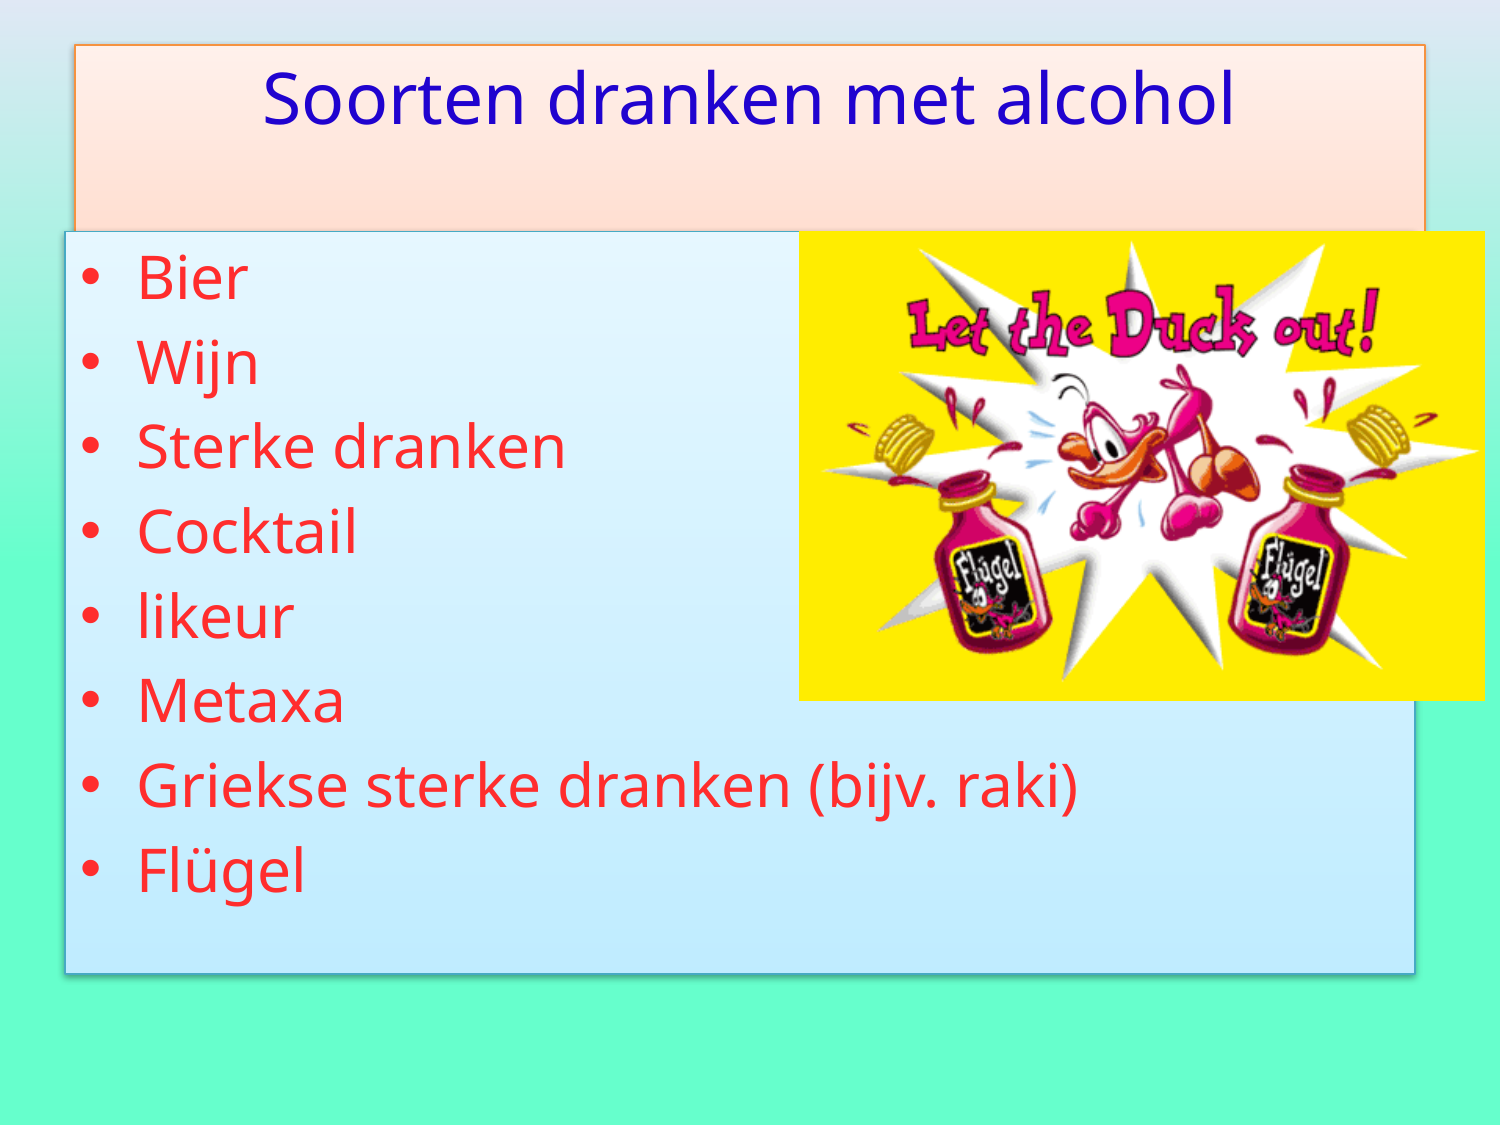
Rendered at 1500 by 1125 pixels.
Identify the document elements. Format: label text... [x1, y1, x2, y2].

list Bier Wijn Sterke dranken Cocktail likeur Metaxa Griekse sterke dranken (bijv. raki) Flügel [64, 231, 1416, 975]
title Soorten dranken met alcohol [74, 44, 1426, 230]
picture [799, 231, 1485, 701]
